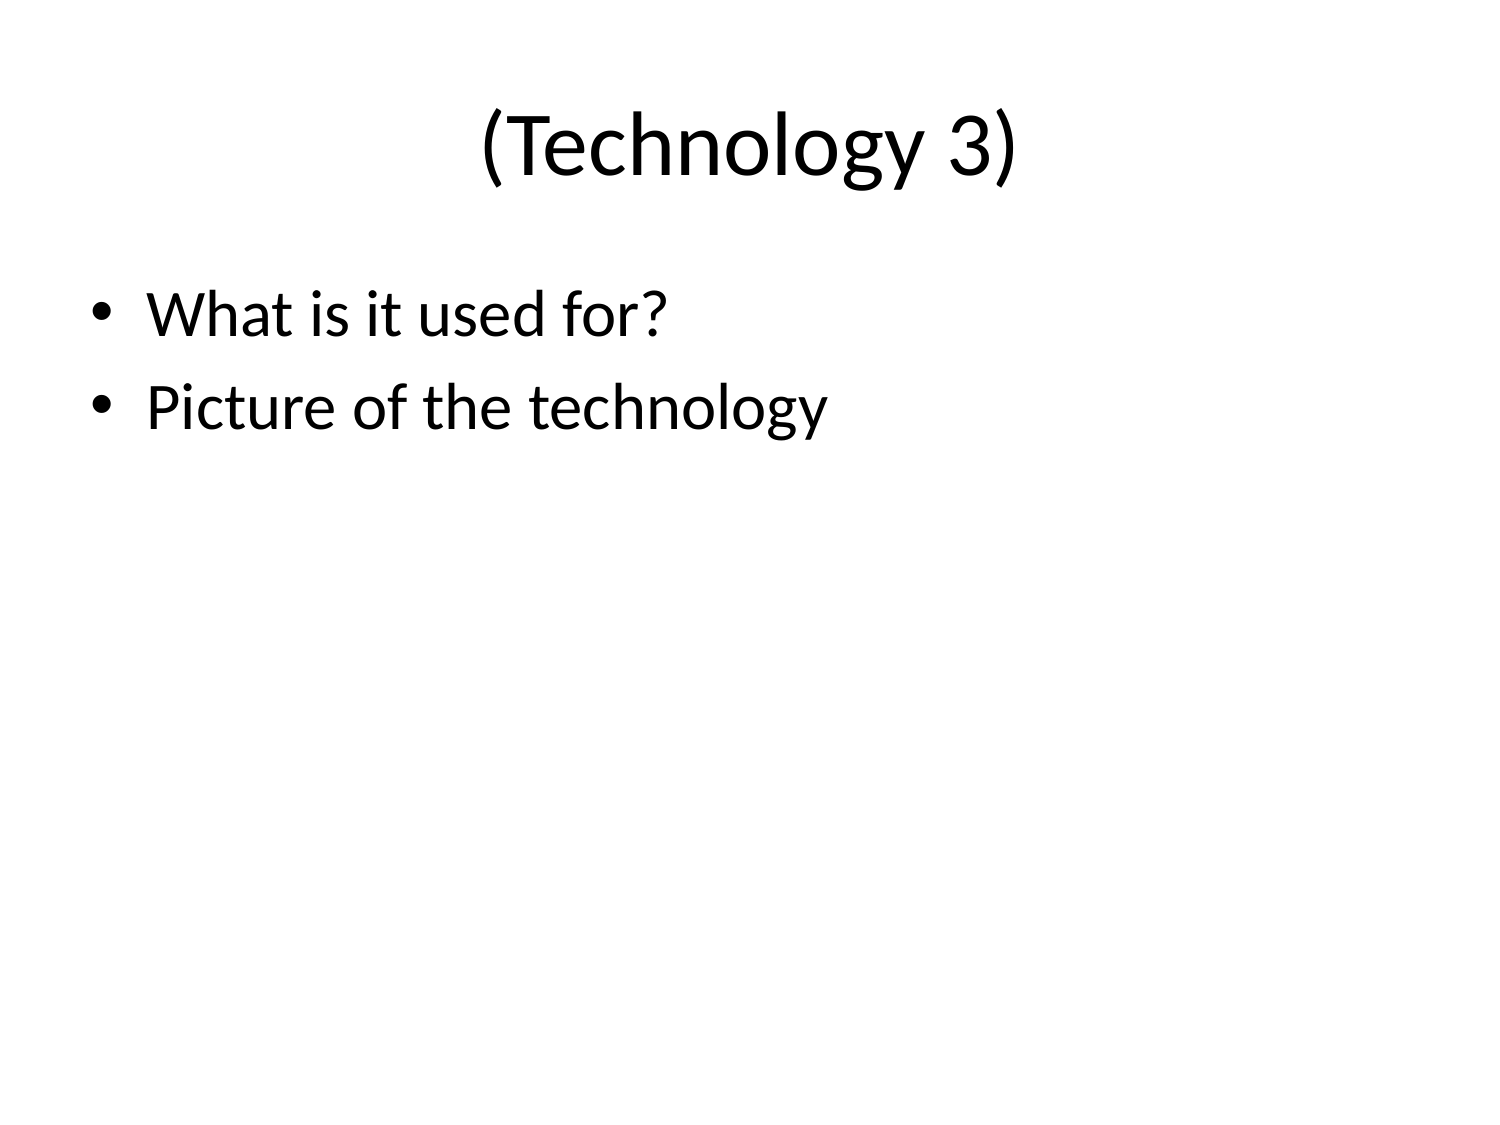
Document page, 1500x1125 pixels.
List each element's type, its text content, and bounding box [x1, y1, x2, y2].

title (Technology 3) [75, 45, 1425, 233]
list What is it used for? Picture of the technology [75, 262, 1425, 1005]
